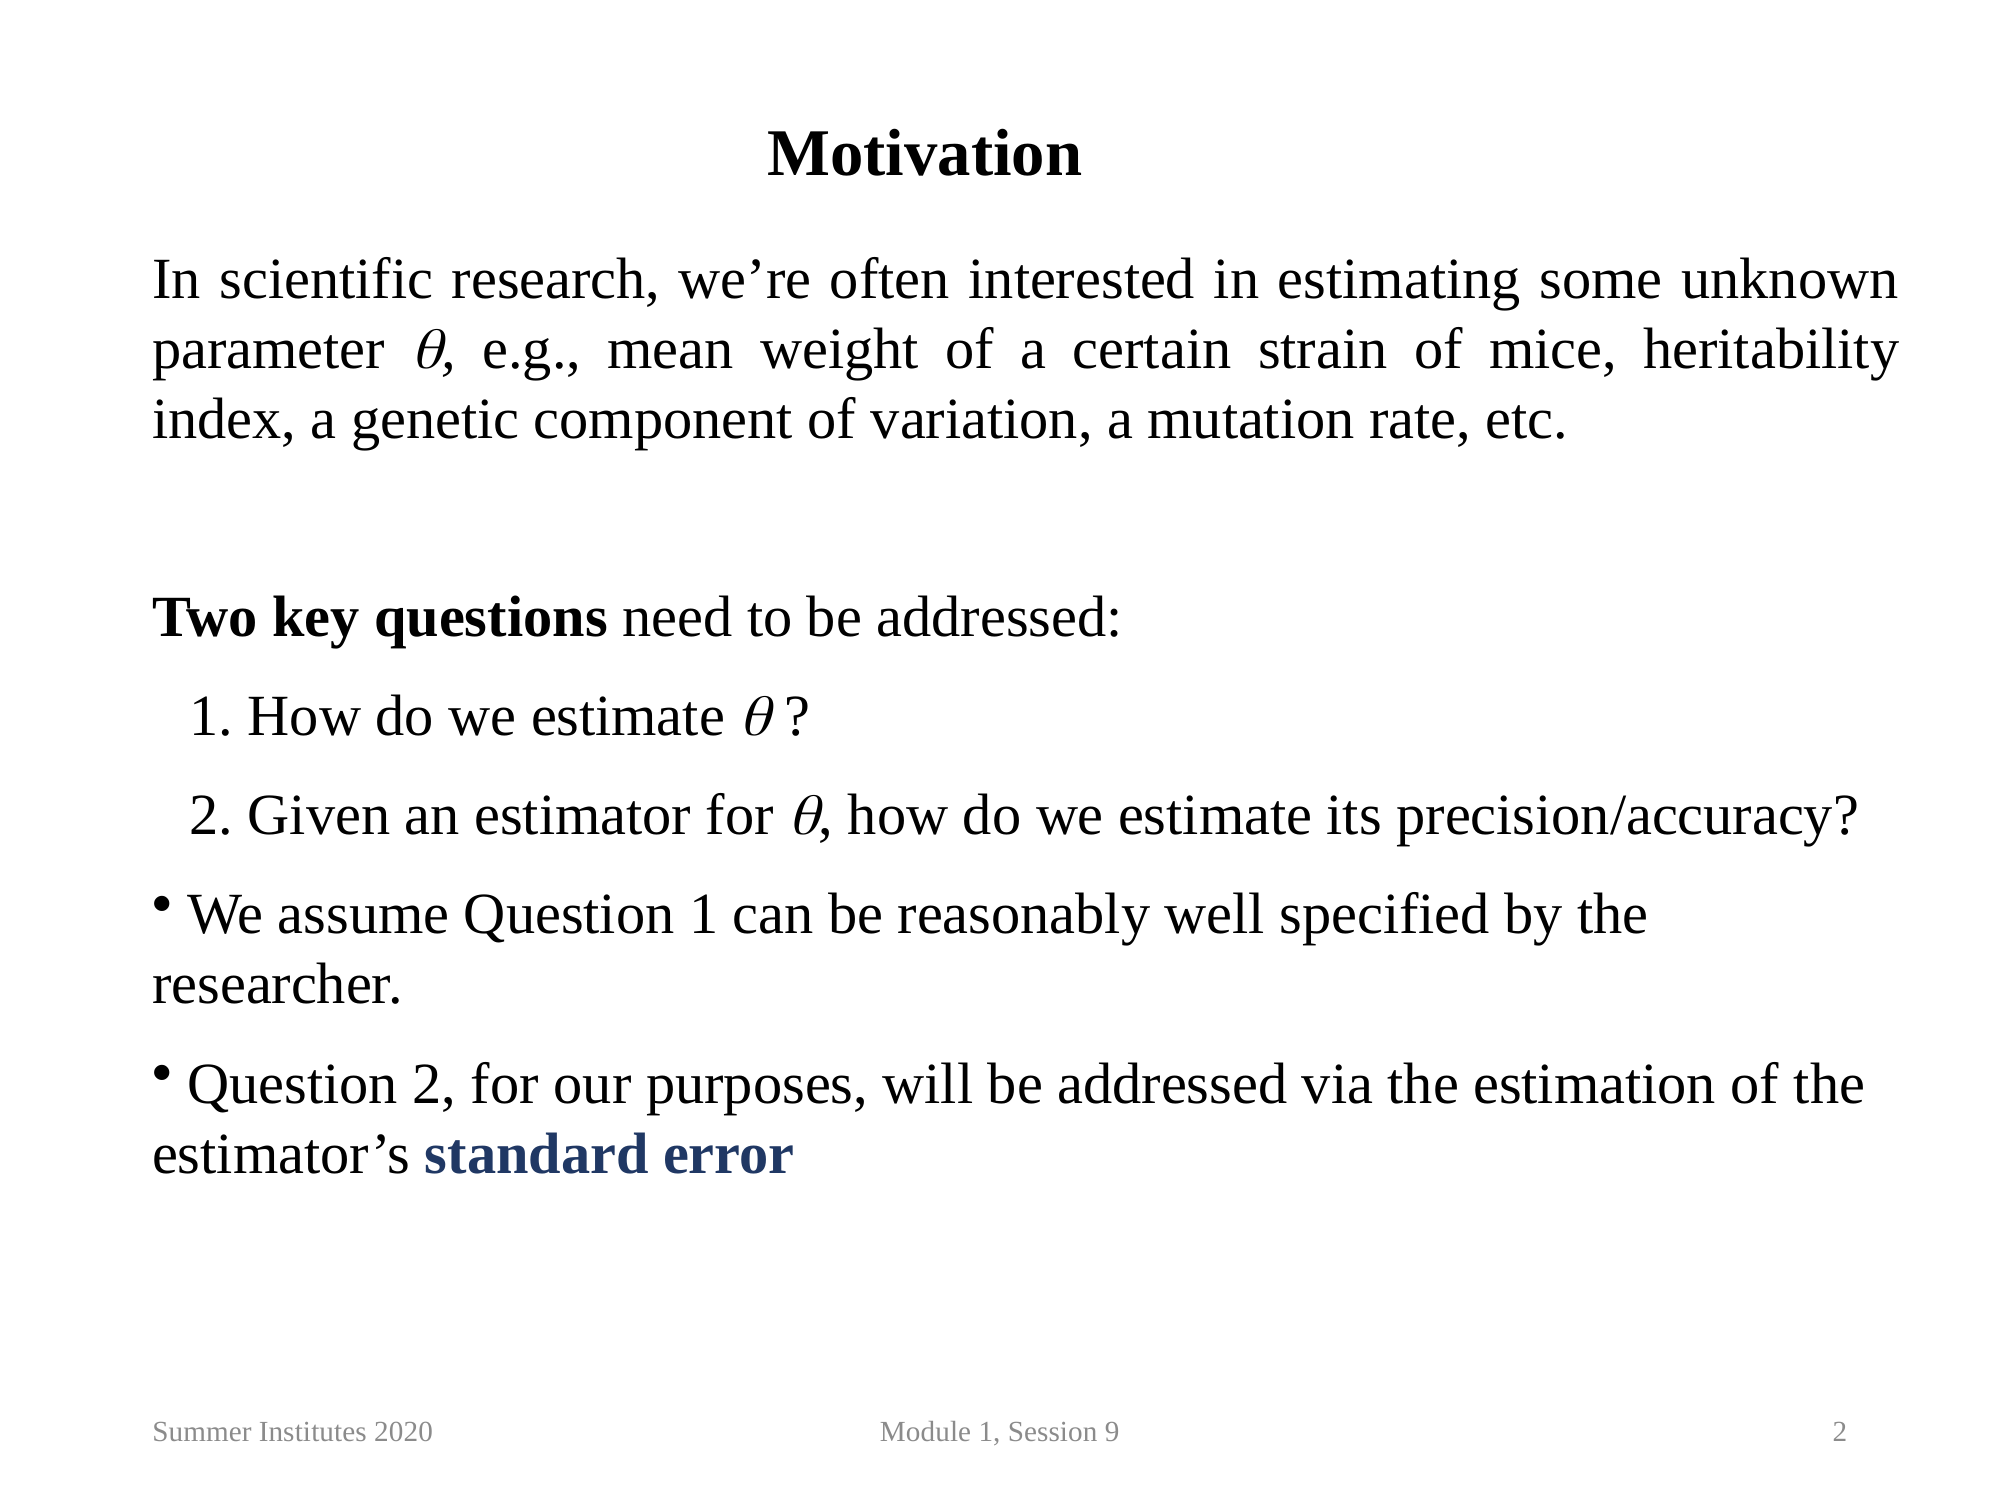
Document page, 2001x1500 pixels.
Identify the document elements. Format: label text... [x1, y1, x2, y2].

text_box Motivation [612, 21, 1238, 197]
slide_number Summer Institutes 2020 [137, 1390, 588, 1471]
slide_number 2 [1412, 1390, 1863, 1471]
text_box In scientific research, we’re often interested in estimating some unknown parameter q, e.g., mean weight of a certain strain of mice, heritability index, a genetic component of variation, a mutation rate, etc. Two key questions need to be addressed: 1. How do we estimate q ? 2. Given an estimator for q, how do we estimate its precision/accuracy? We assume Question 1 can be reasonably well specified by the researcher. Question 2, for our purposes, will be addressed via the estimation of the estimator’s standard error [137, 232, 1915, 1193]
footer Module 1, Session 9 [662, 1390, 1338, 1471]
